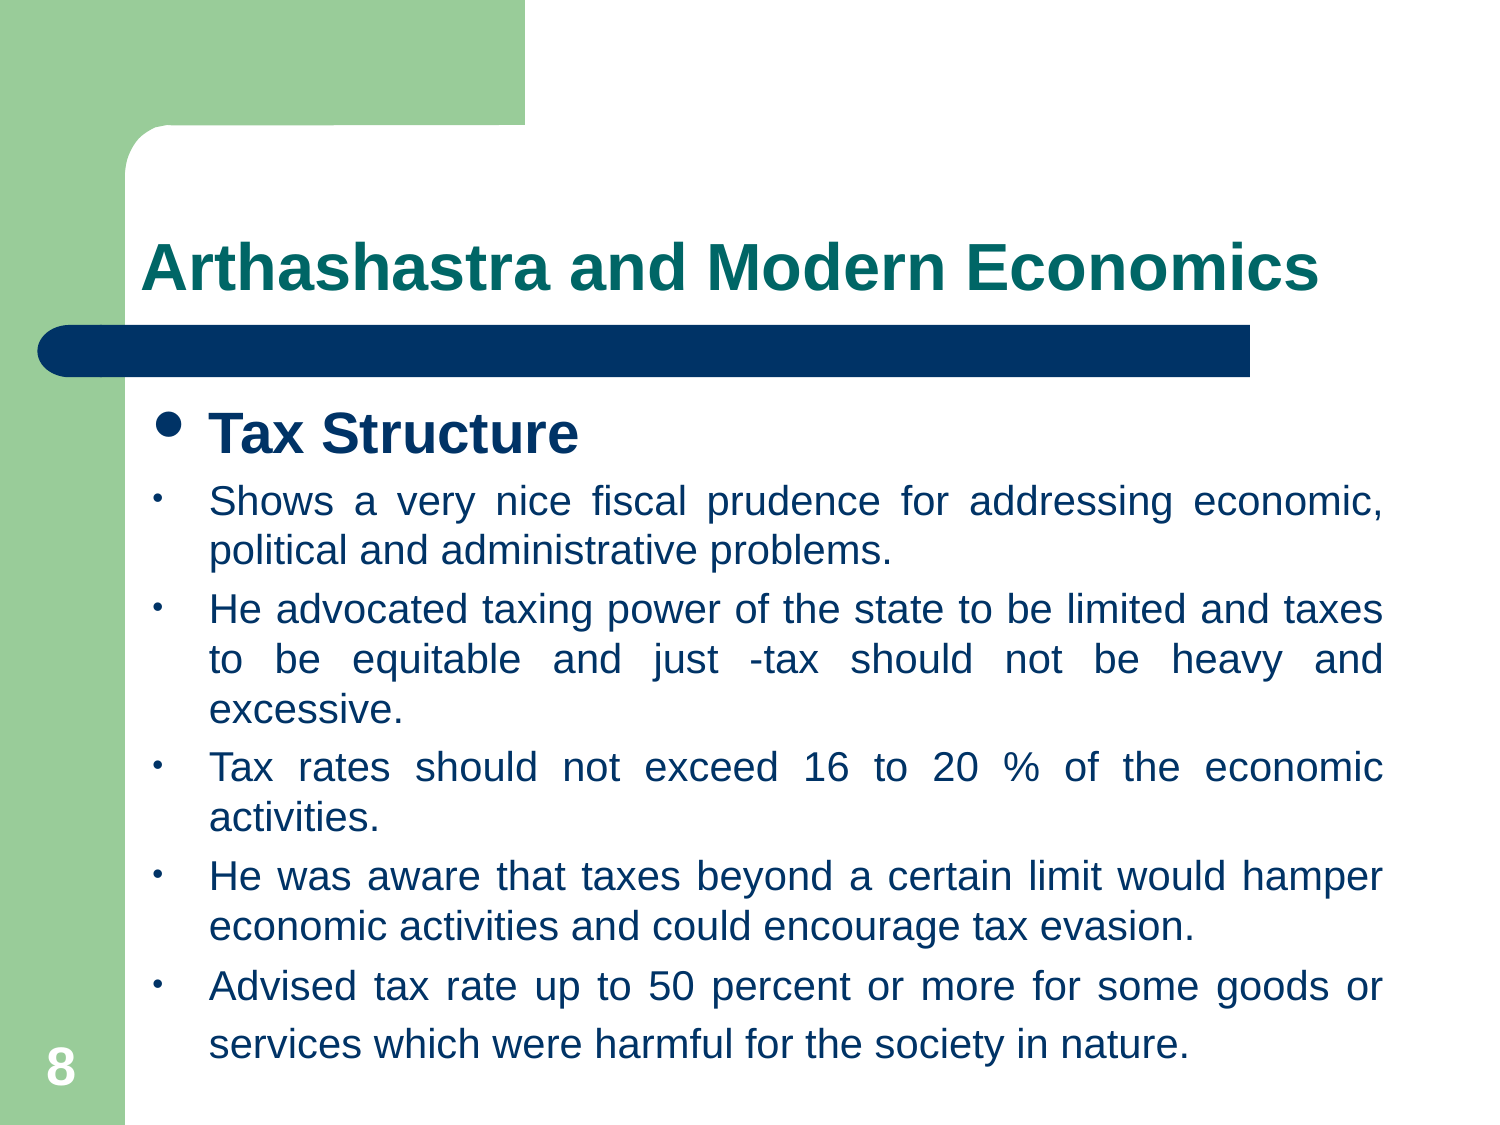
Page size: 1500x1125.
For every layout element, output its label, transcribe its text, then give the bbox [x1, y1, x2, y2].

slide_number 8 [13, 1023, 111, 1105]
list Tax Structure Shows a very nice fiscal prudence for addressing economic, political and administrative problems. He advocated taxing power of the state to be limited and taxes to be equitable and just -tax should not be heavy and excessive. Tax rates should not exceed 16 to 20 % of the economic activities. He was aware that taxes beyond a certain limit would hamper economic activities and could encourage tax evasion. Advised tax rate up to 50 percent or more for some goods or services which were harmful for the society in nature. [137, 387, 1400, 999]
title Arthashastra and Modern Economics [125, 125, 1425, 313]
